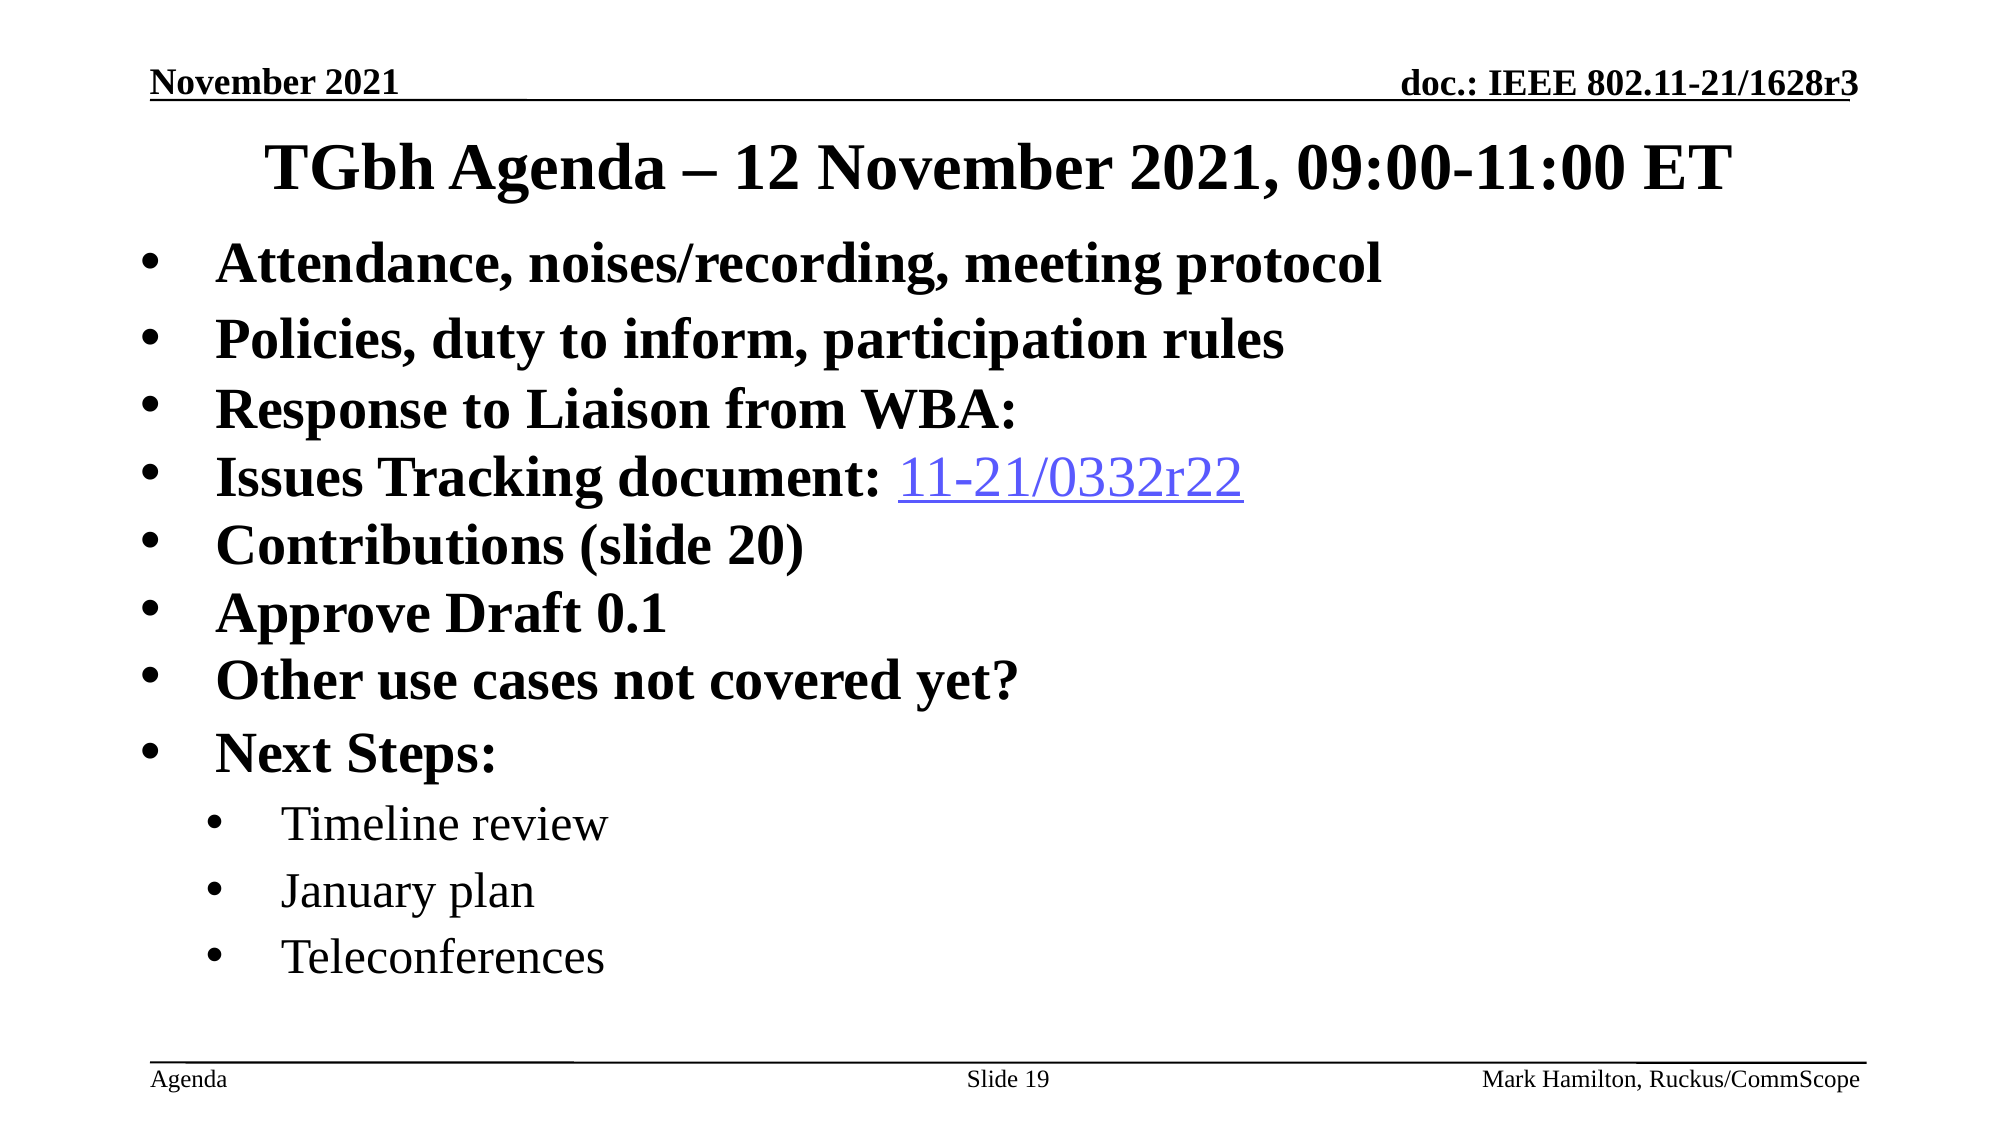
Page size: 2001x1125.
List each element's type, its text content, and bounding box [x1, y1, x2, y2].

slide_number Slide 19 [950, 1061, 1067, 1123]
title TGbh Agenda – 12 November 2021, 09:00-11:00 ET [149, 112, 1850, 213]
list Attendance, noises/recording, meeting protocol Policies, duty to inform, participation rules Response to Liaison from WBA: Issues Tracking document: 11-21/0332r22 Contributions (slide 20) Approve Draft 0.1 Other use cases not covered yet? Next Steps: Timeline review January plan Teleconferences [124, 224, 1888, 863]
